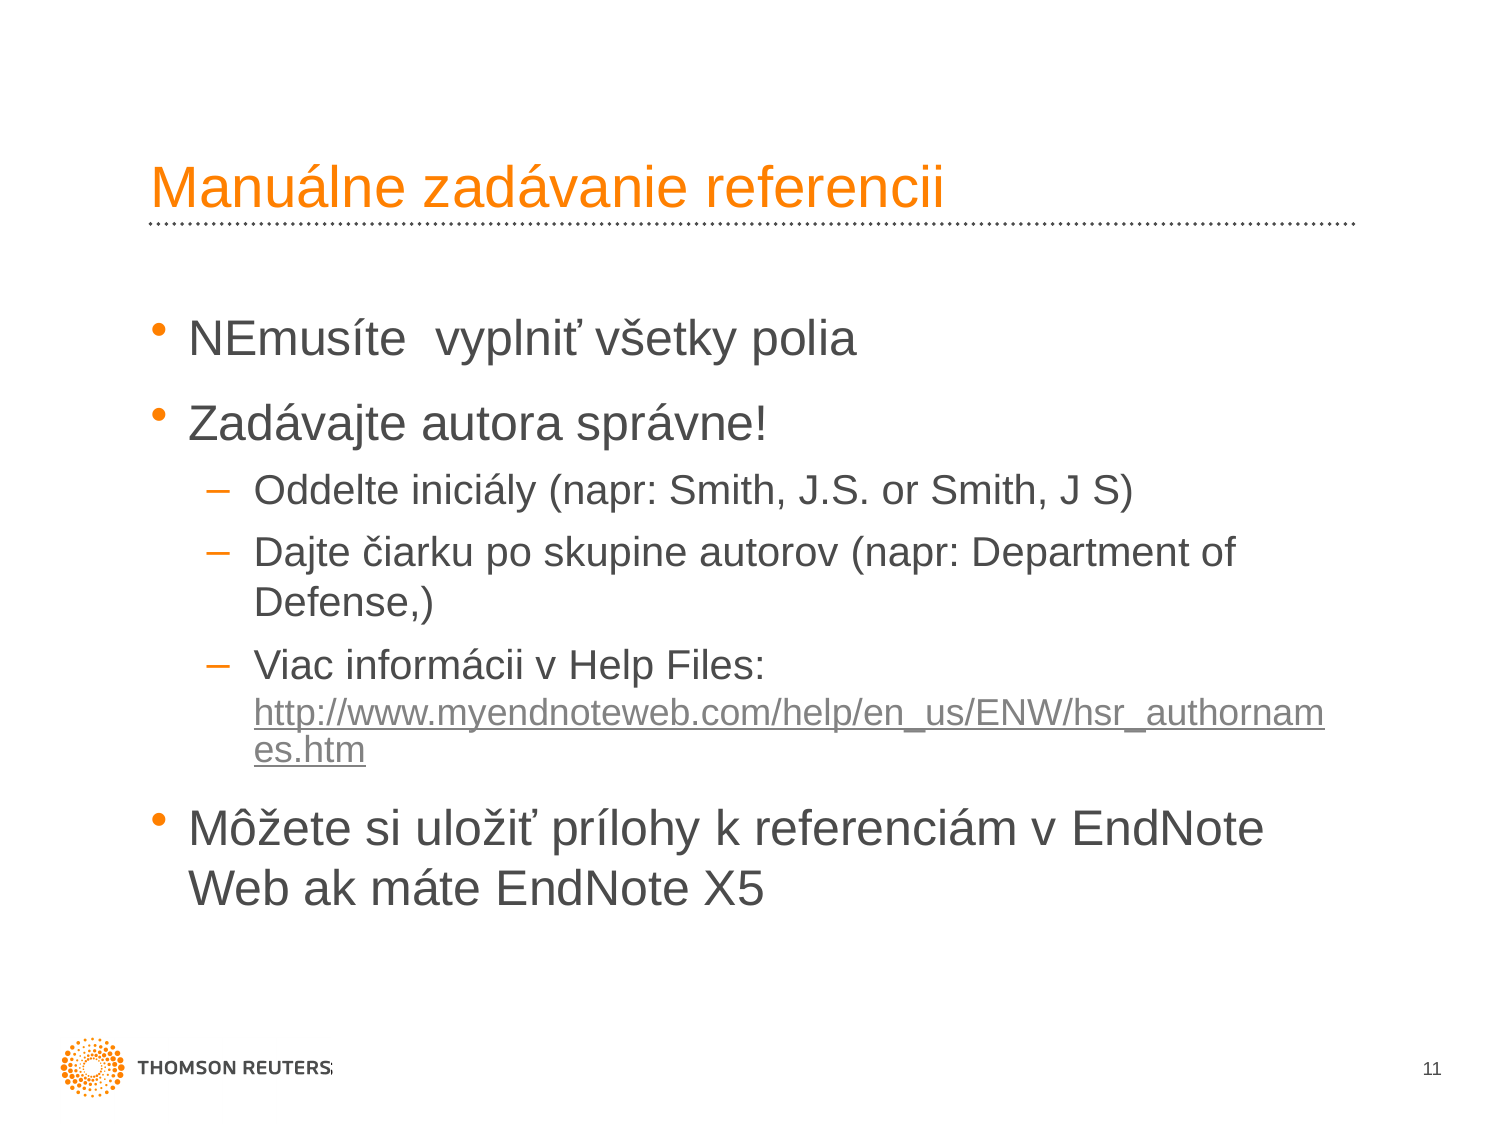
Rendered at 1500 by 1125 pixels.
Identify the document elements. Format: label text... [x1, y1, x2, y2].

list NEmusíte vyplniť všetky polia Zadávajte autora správne! Oddelte iniciály (napr: Smith, J.S. or Smith, J S) Dajte čiarku po skupine autorov (napr: Department of Defense,) Viac informácii v Help Files: http://www.myendnoteweb.com/help/en_us/ENW/hsr_authornames.htm Môžete si uložiť prílohy k referenciám v EndNote Web ak máte EndNote X5 [150, 250, 1360, 1001]
slide_number 11 [1381, 1048, 1458, 1088]
picture [60, 1037, 333, 1125]
title Manuálne zadávanie referencii [150, 82, 1360, 221]
